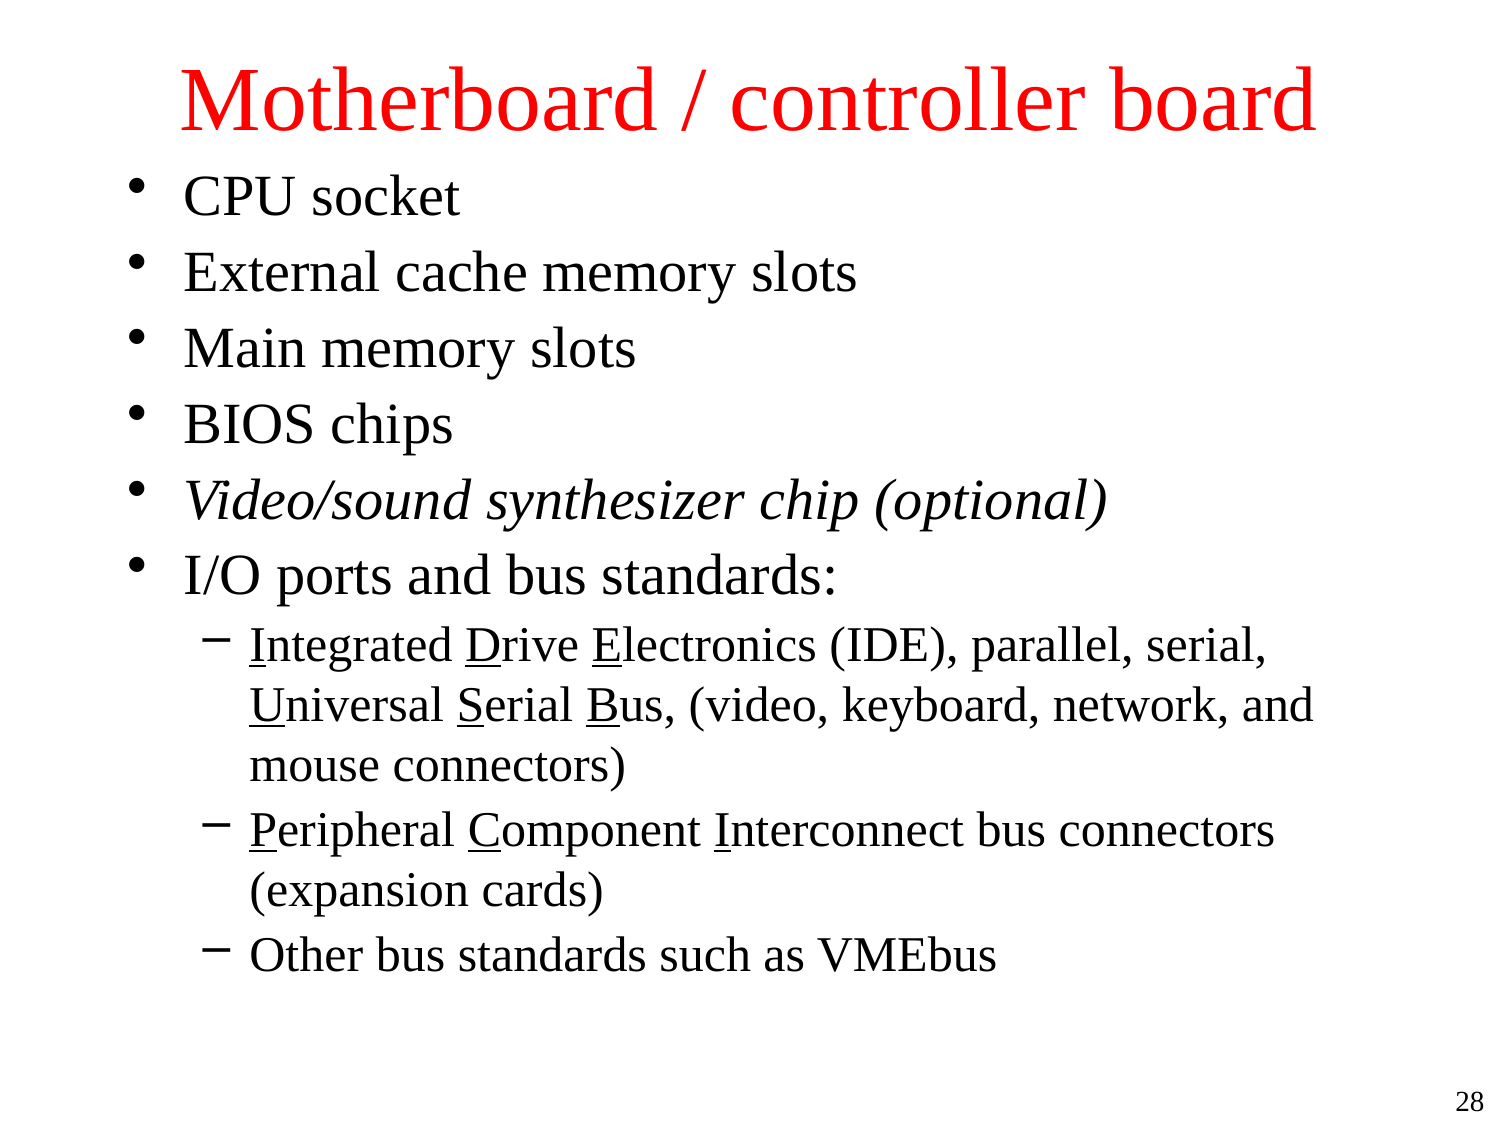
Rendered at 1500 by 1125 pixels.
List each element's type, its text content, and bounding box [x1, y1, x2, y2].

list CPU socket External cache memory slots Main memory slots BIOS chips Video/sound synthesizer chip (optional) I/O ports and bus standards: Integrated Drive Electronics (IDE), parallel, serial, Universal Serial Bus, (video, keyboard, network, and mouse connectors) Peripheral Component Interconnect bus connectors (expansion cards) Other bus standards such as VMEbus [112, 188, 1388, 826]
title Motherboard / controller board [112, 0, 1388, 188]
slide_number 28 [1187, 1074, 1500, 1125]
